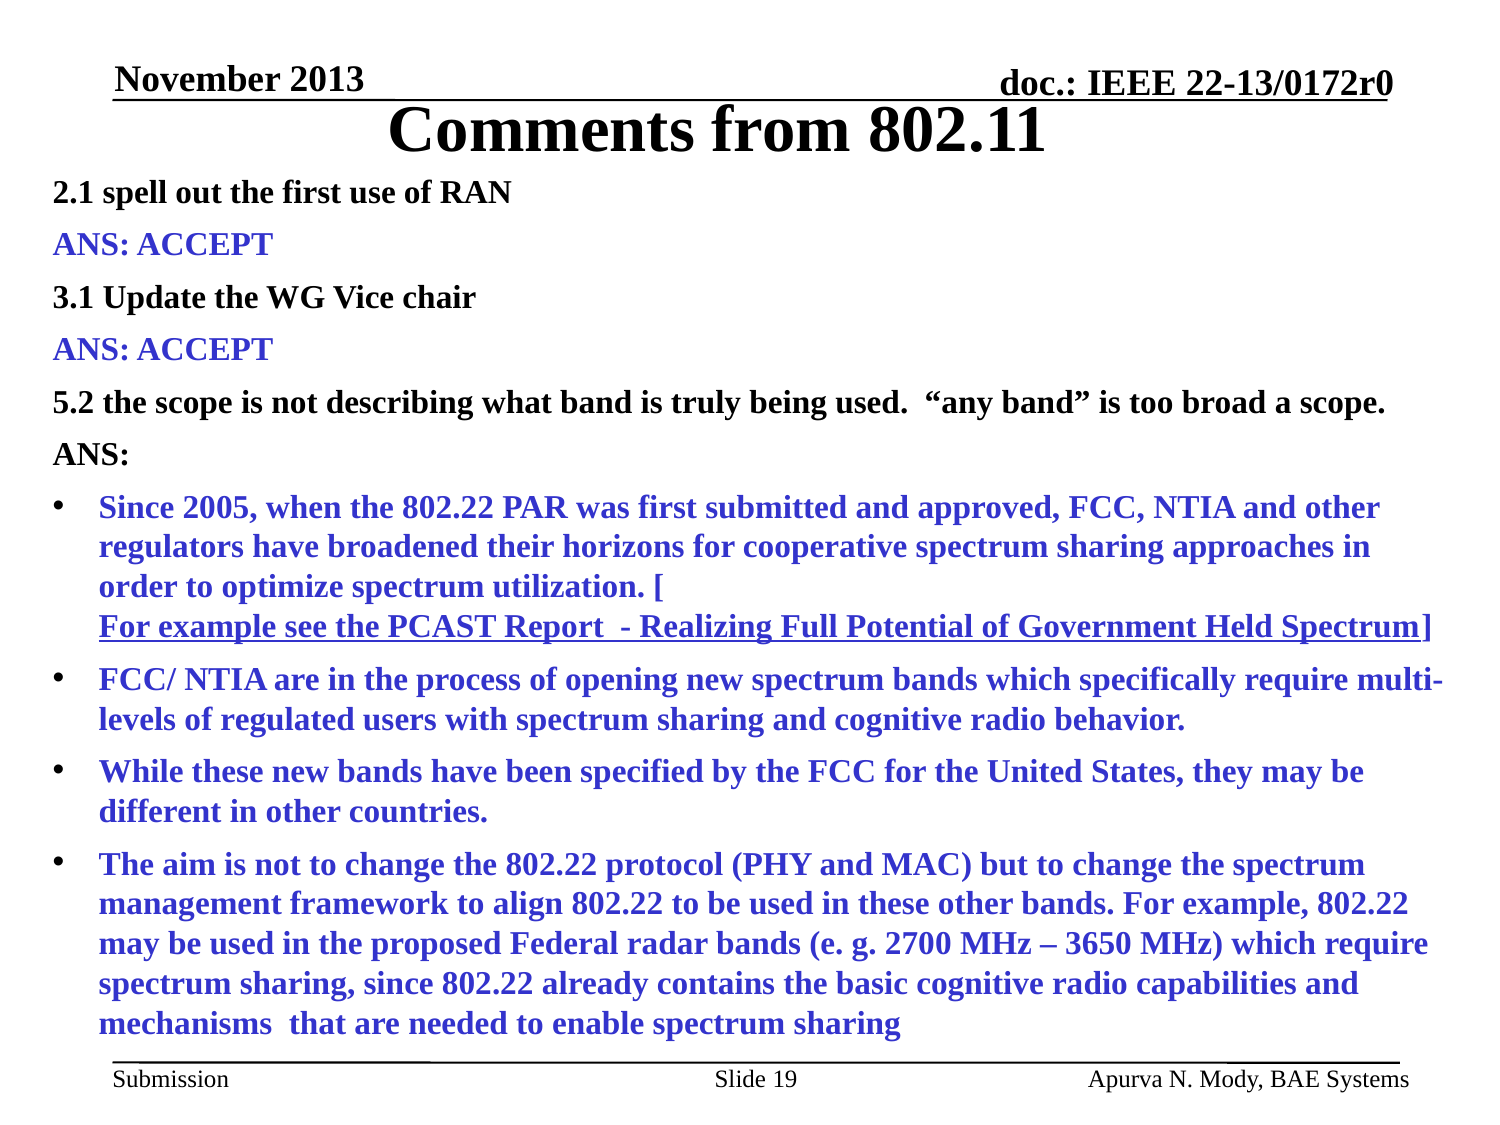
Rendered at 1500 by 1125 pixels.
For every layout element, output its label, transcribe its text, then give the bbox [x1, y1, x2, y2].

title Comments from 802.11 [124, 87, 1401, 162]
footer Apurva N. Mody, BAE Systems [887, 1062, 1411, 1093]
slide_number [114, 54, 423, 100]
list 2.1 spell out the first use of RAN ANS: ACCEPT 3.1 Update the WG Vice chair ANS: ACCEPT 5.2 the scope is not describing what band is truly being used. “any band” is too broad a scope. ANS: Since 2005, when the 802.22 PAR was first submitted and approved, FCC, NTIA and other regulators have broadened their horizons for cooperative spectrum sharing approaches in order to optimize spectrum utilization. [For example see the PCAST Report - Realizing Full Potential of Government Held Spectrum] FCC/ NTIA are in the process of opening new spectrum bands which specifically require multi-levels of regulated users with spectrum sharing and cognitive radio behavior. While these new bands have been specified by the FCC for the United States, they may be different in other countries. The aim is not to change the 802.22 protocol (PHY and MAC) but to change the spectrum management framework to align 802.22 to be used in these other bands. For example, 802.22 may be used in the proposed Federal radar bands (e. g. 2700 MHz – 3650 MHz) which require spectrum sharing, since 802.22 already contains the basic cognitive radio capabilities and mechanisms that are needed to enable spectrum sharing [37, 162, 1463, 1001]
slide_number Slide 19 [712, 1061, 800, 1123]
